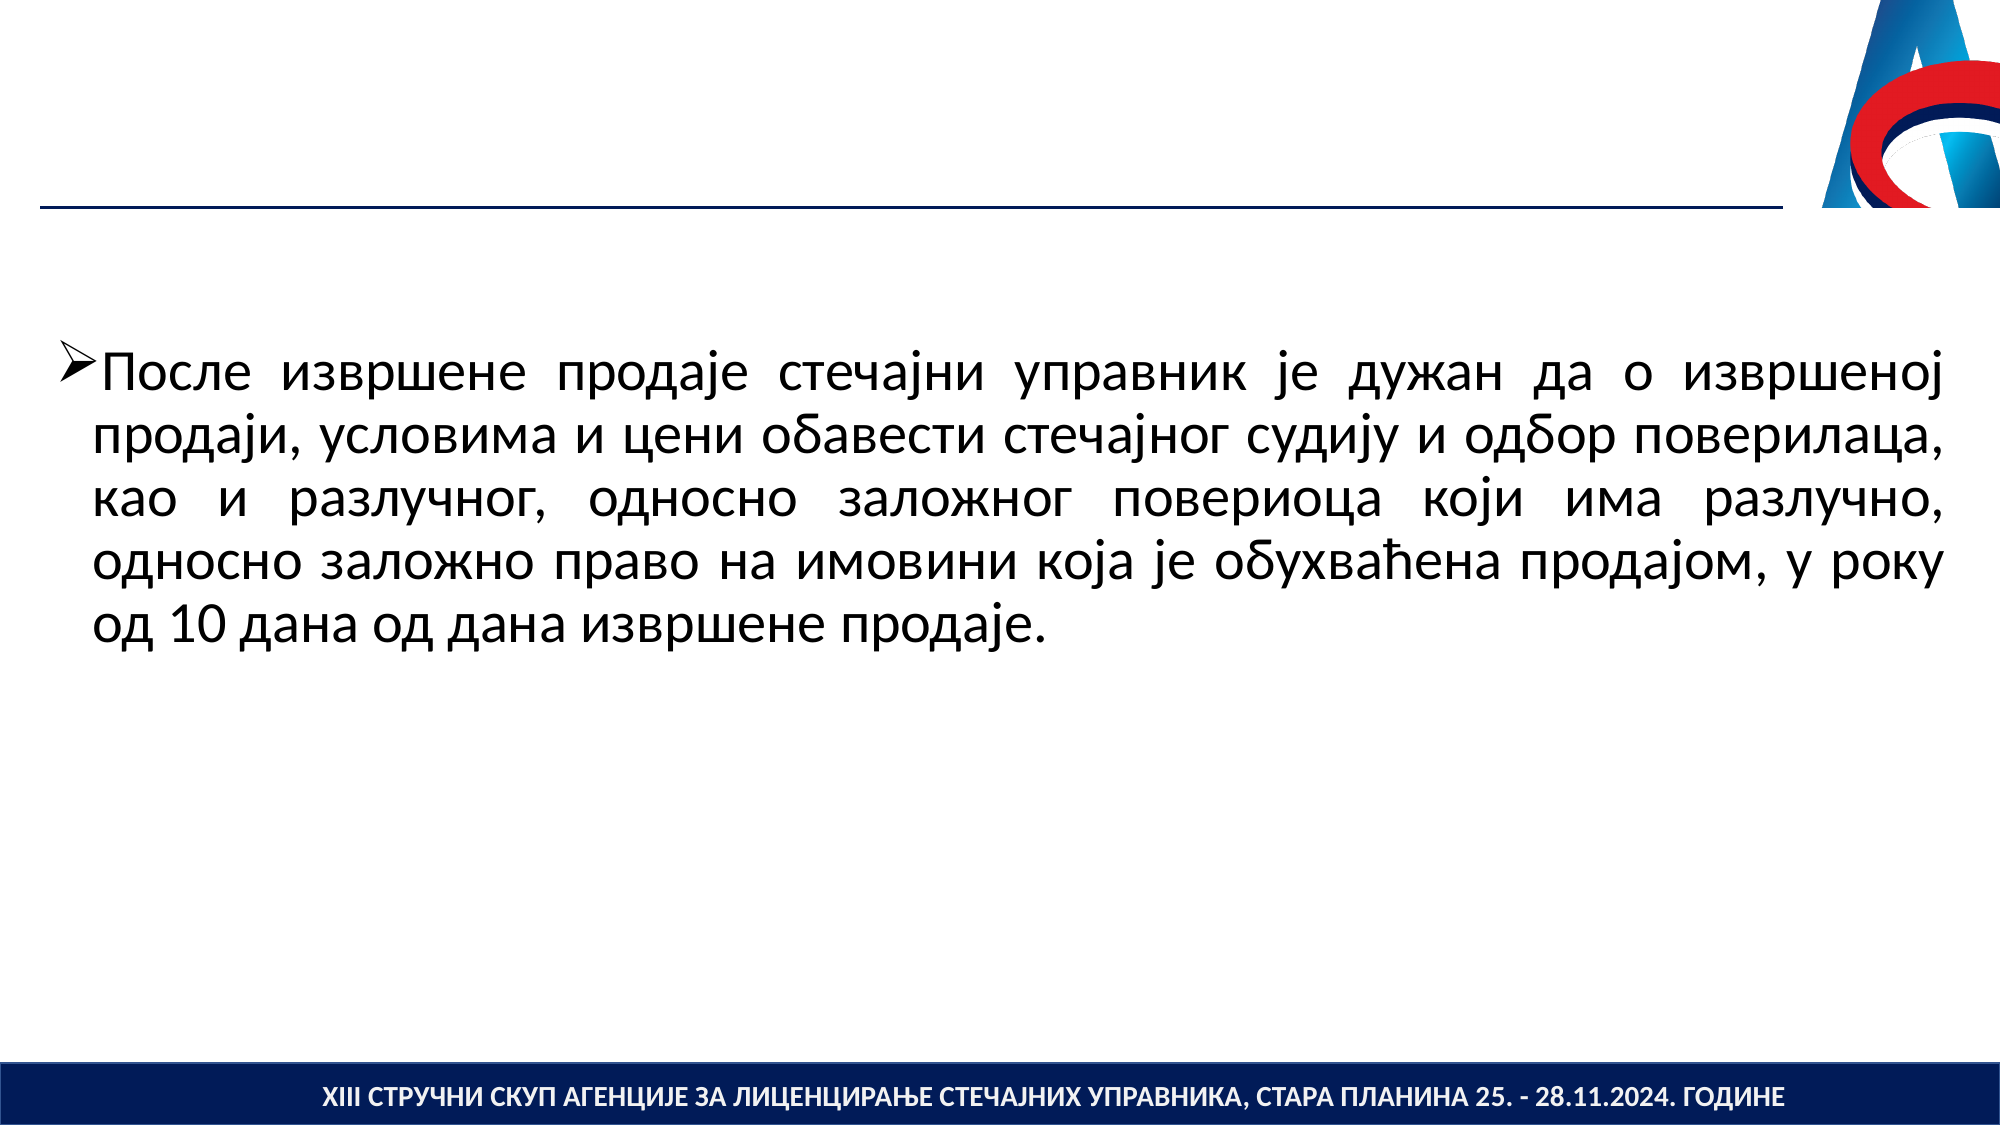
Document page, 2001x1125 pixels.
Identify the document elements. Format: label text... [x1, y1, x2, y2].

list После извршене продаје стечајни управник је дужан да о извршеној продаји, условима и цени обавести стечајног судију и одбор поверилаца, као и разлучног, односно заложног повериоца који има разлучно, односно заложно право на имовини која је обухваћена продајом, у року од 10 дана од дана извршене продаје. [40, 241, 1962, 1028]
picture [1631, 0, 2000, 208]
text_box XIII СТРУЧНИ СКУП АГЕНЦИЈЕ ЗА ЛИЦЕНЦИРАЊЕ СТЕЧАЈНИХ УПРАВНИКА, СТАРА ПЛАНИНА 25. - 28.11.2024. ГОДИНЕ [307, 1070, 1801, 1120]
text_box [0, 1062, 2000, 1125]
